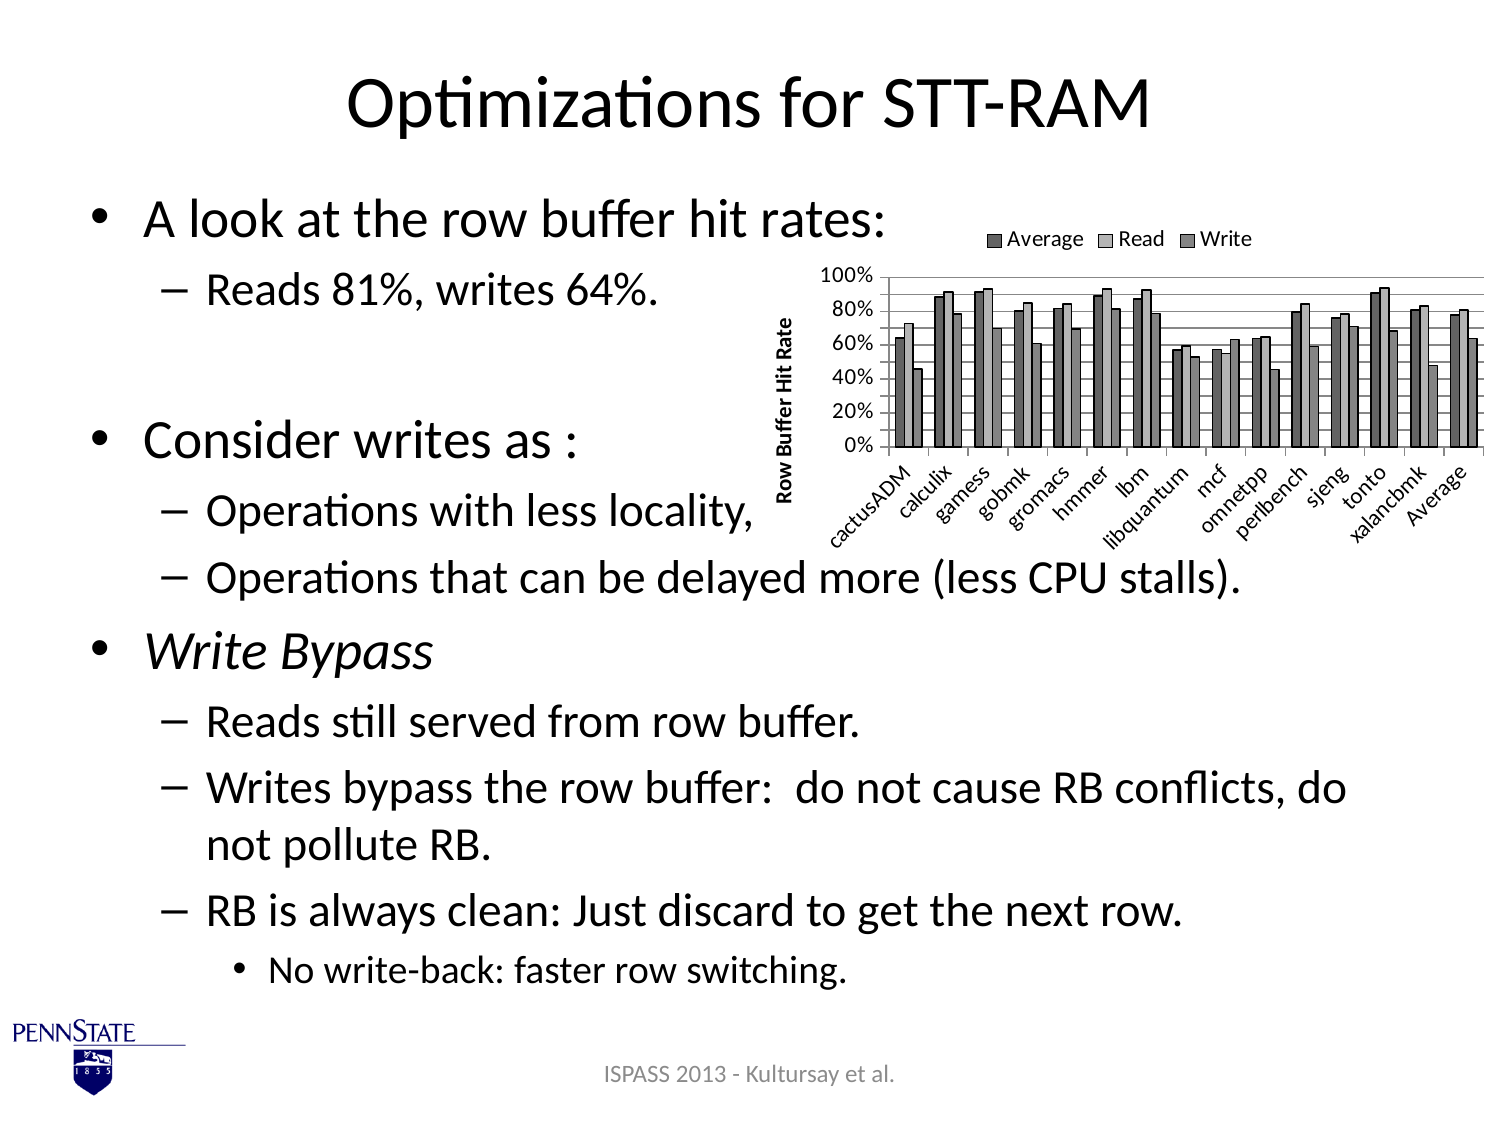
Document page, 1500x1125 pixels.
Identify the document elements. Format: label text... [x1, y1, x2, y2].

footer ISPASS 2013 - Kultursay et al. [512, 1042, 988, 1103]
list A look at the row buffer hit rates: Reads 81%, writes 64%. Consider writes as : Operations with less locality, Operations that can be delayed more (less CPU stalls). Write Bypass Reads still served from row buffer. Writes bypass the row buffer: do not cause RB conflicts, do not pollute RB. RB is always clean: Just discard to get the next row. No write-back: faster row switching. [75, 174, 1425, 1005]
picture [12, 1006, 188, 1125]
chart [740, 212, 1499, 563]
title Optimizations for STT-RAM [75, 45, 1425, 150]
